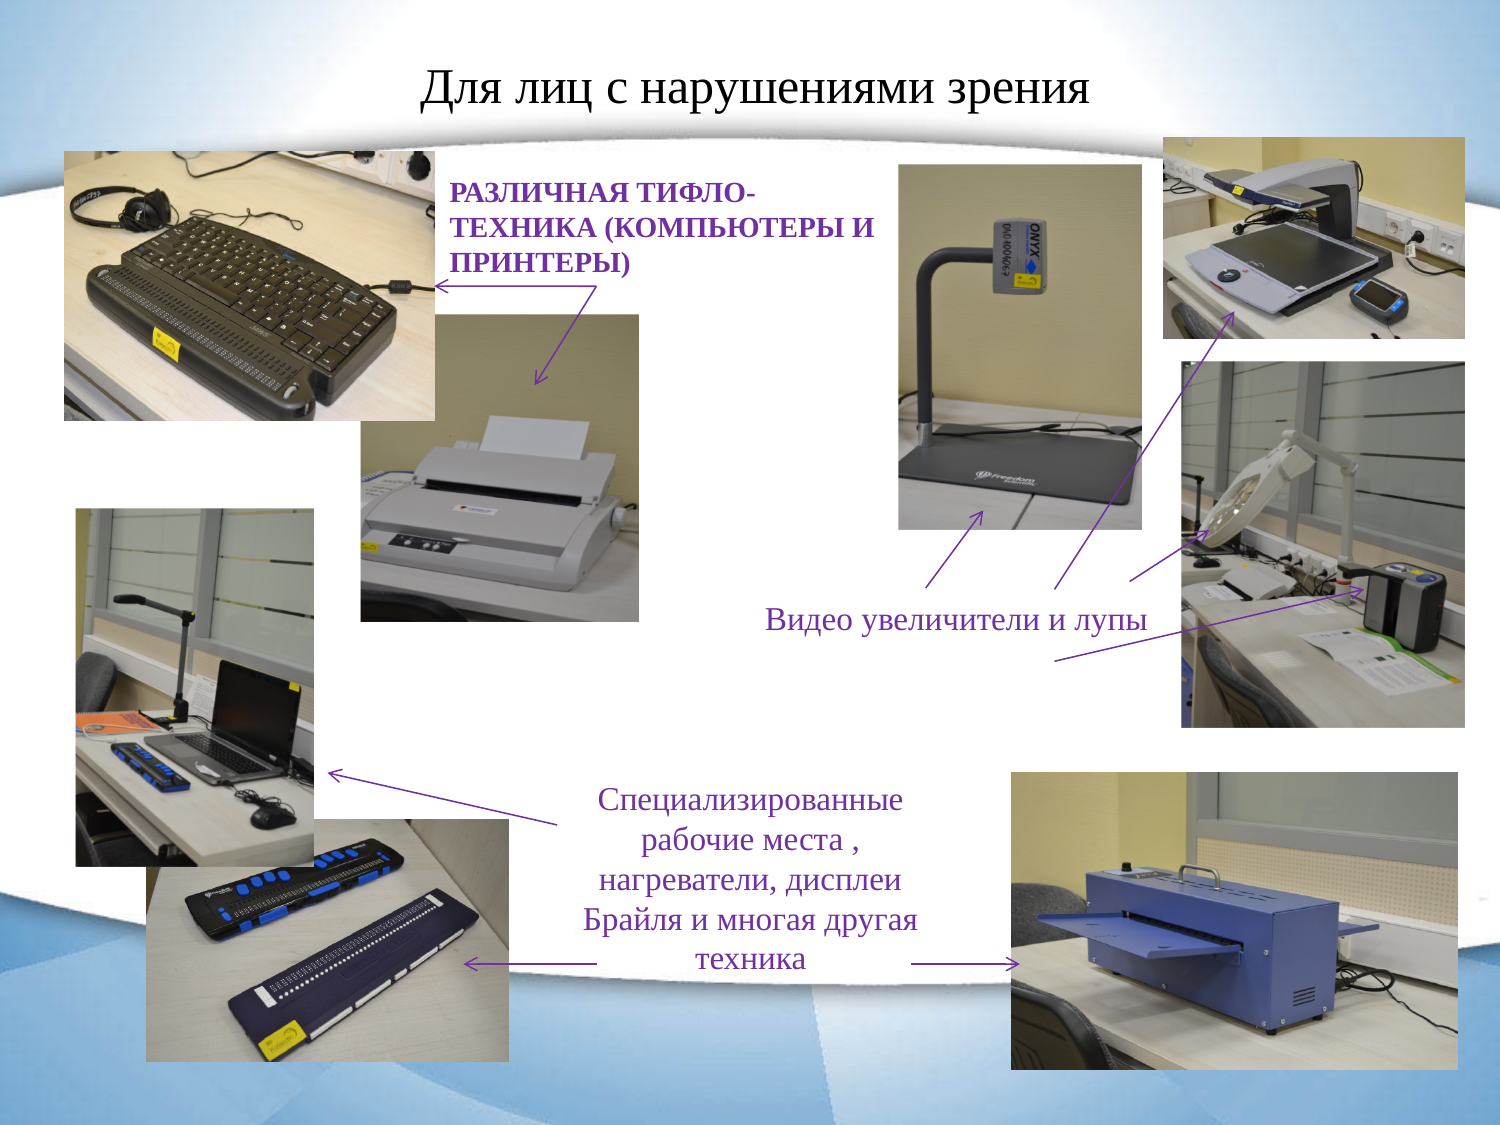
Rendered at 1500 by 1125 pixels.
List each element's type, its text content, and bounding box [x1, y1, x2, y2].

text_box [1054, 310, 1235, 590]
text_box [1054, 589, 1365, 662]
title Различная тифло-техника (компьютеры и принтеры) [439, 165, 898, 263]
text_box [534, 292, 597, 386]
text_box Видео увеличители и лупы [724, 589, 1134, 686]
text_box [327, 772, 558, 826]
text_box Специализированные рабочие места , нагреватели, дисплеи Брайля и многая другая техника [544, 769, 957, 1012]
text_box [925, 510, 984, 589]
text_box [1129, 529, 1210, 582]
picture [0, 0, 1500, 1125]
list Для лиц с нарушениями зрения [41, 42, 1471, 122]
